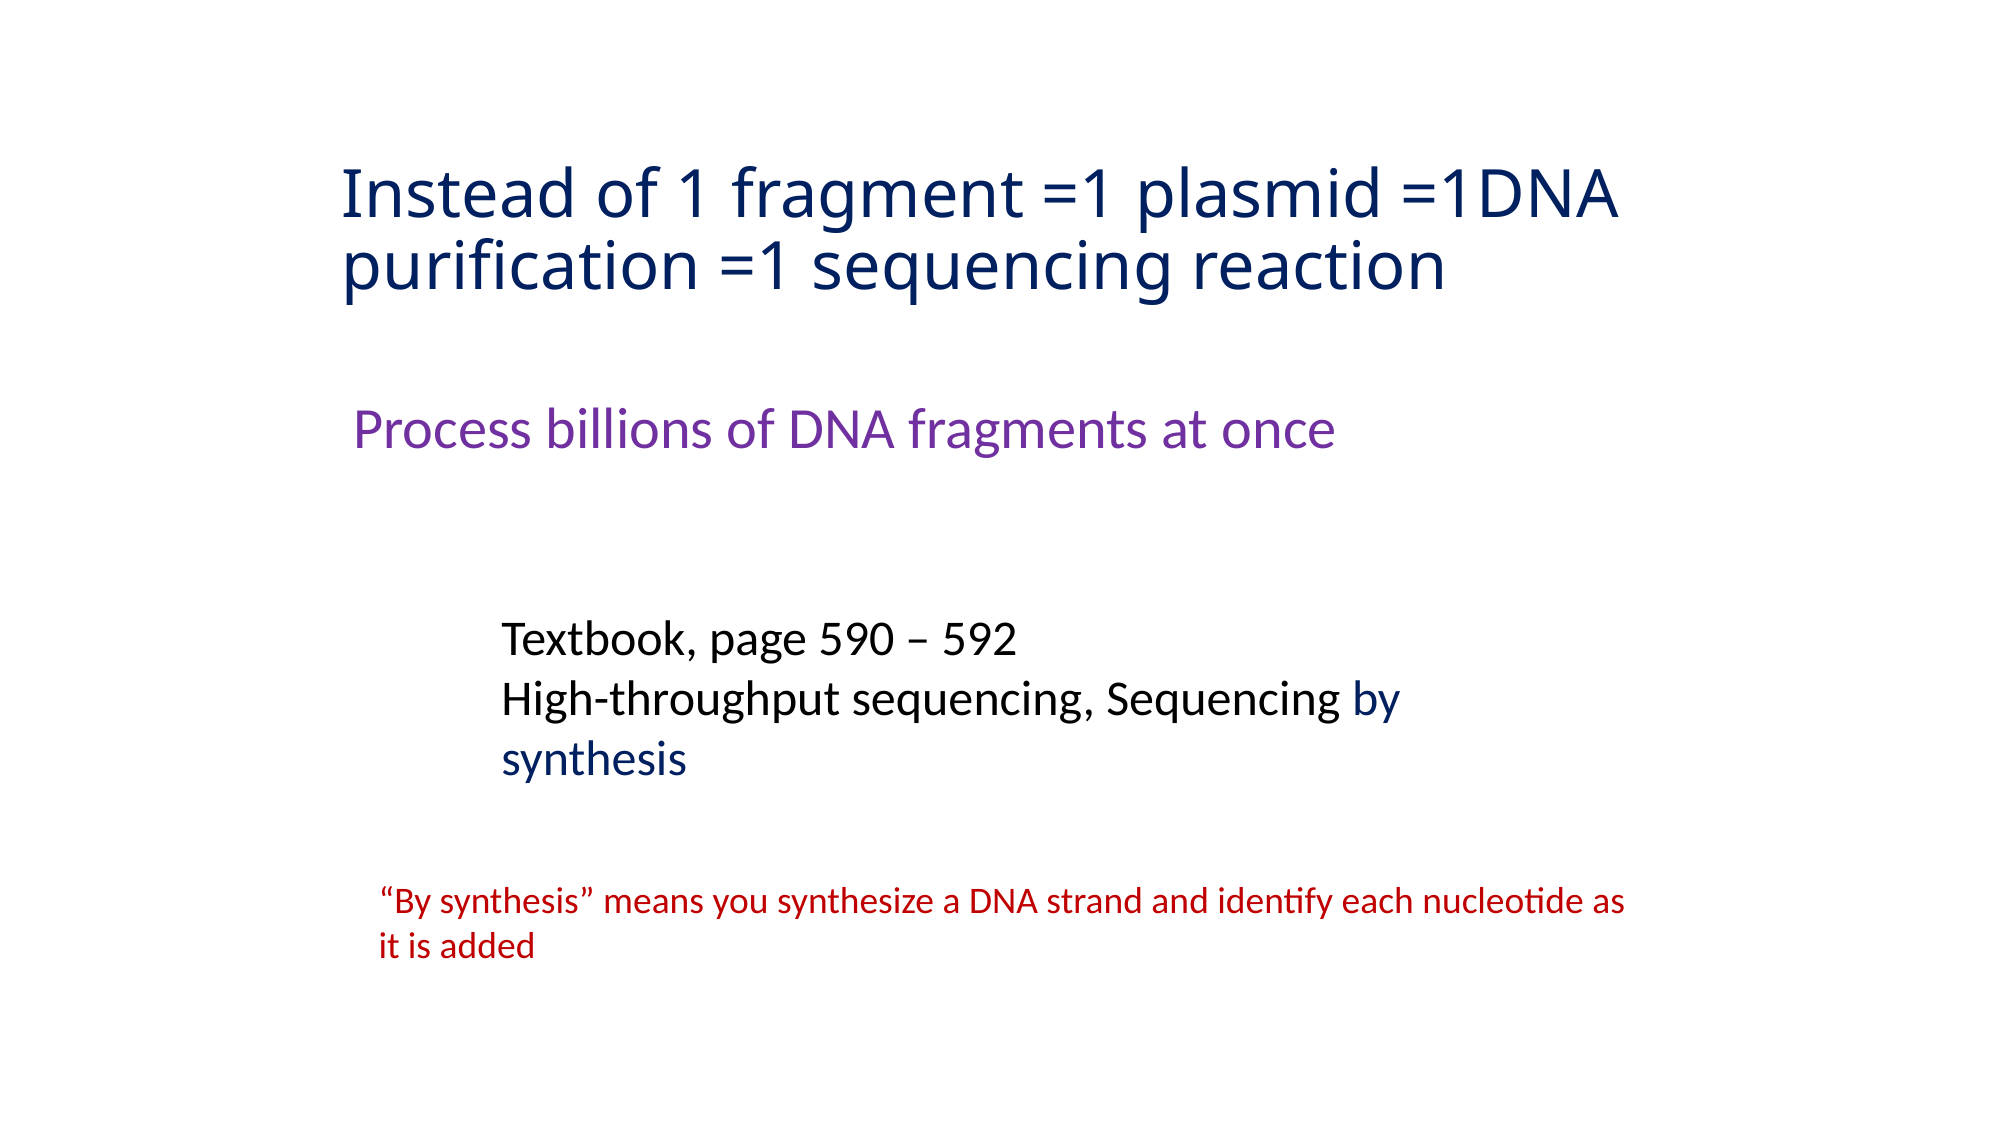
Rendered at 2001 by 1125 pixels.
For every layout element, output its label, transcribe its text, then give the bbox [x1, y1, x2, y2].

text_box “By synthesis” means you synthesize a DNA strand and identify each nucleotide as it is added [363, 868, 1664, 974]
title Instead of 1 fragment =1 plasmid =1DNA purification =1 sequencing reaction [326, 138, 1677, 326]
text_box Textbook, page 590 – 592 High-throughput sequencing, Sequencing by synthesis [486, 597, 1517, 793]
list Process billions of DNA fragments at once [338, 390, 1689, 509]
